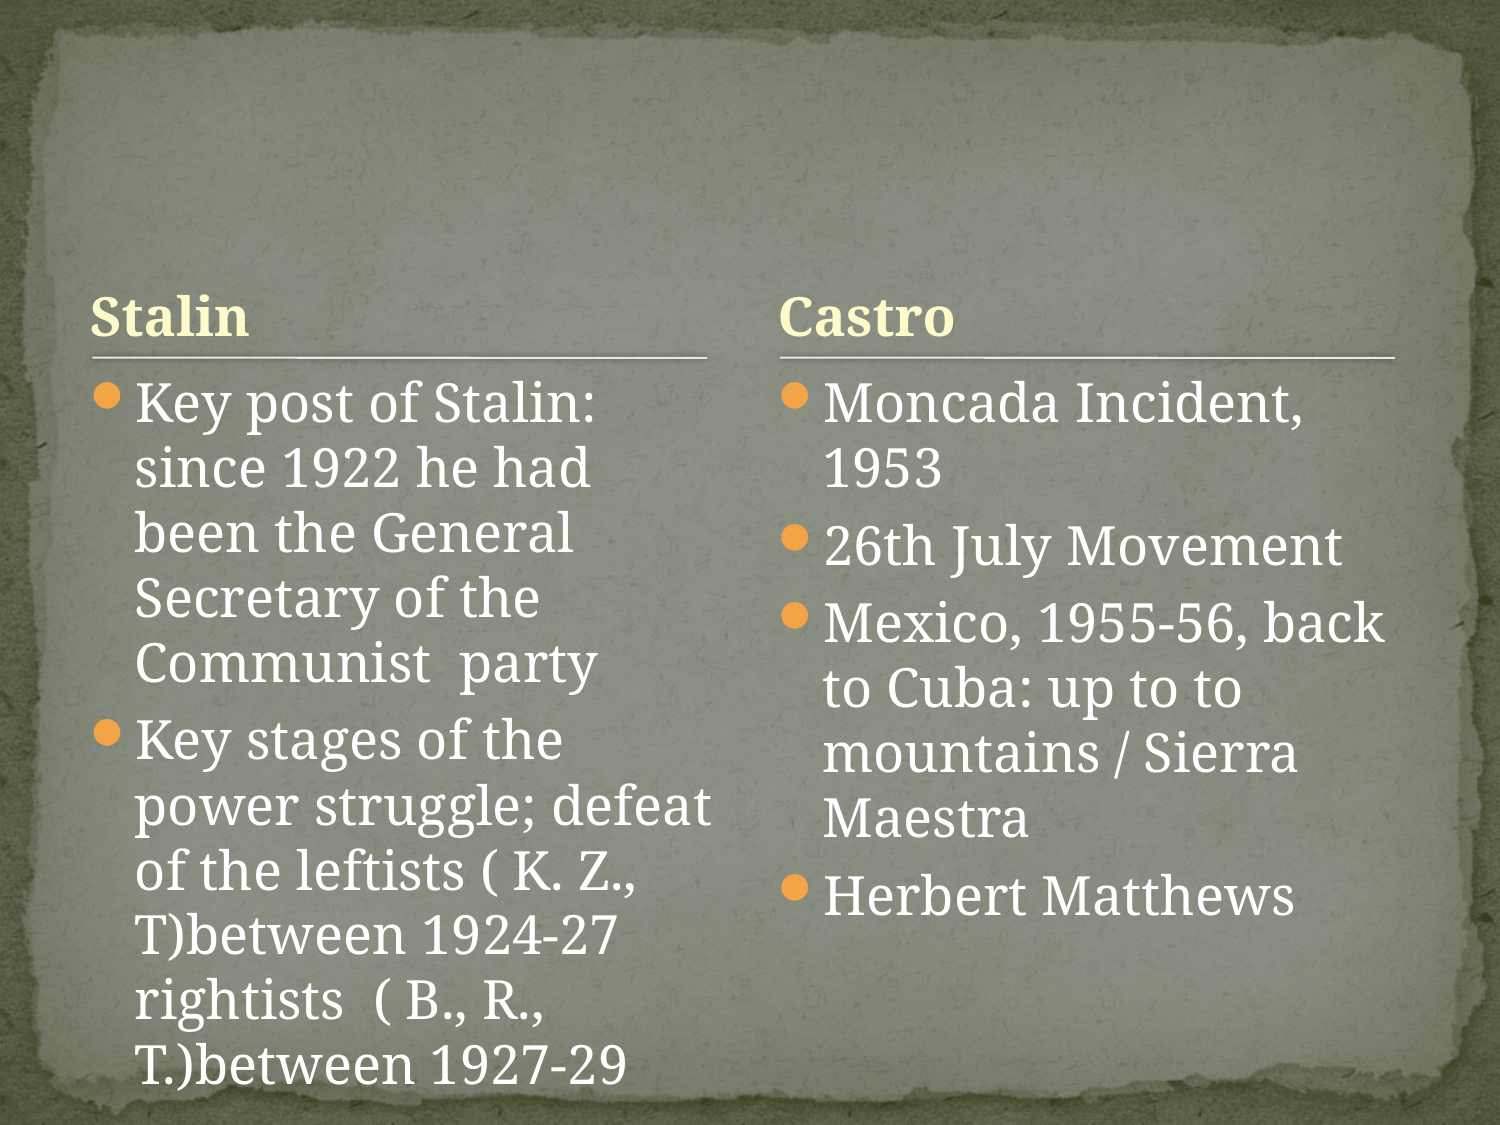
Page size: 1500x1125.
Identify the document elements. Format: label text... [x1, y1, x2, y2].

list Castro [760, 228, 1427, 357]
list Moncada Incident, 1953 26th July Movement Mexico, 1955-56, back to Cuba: up to to mountains / Sierra Maestra Herbert Matthews [762, 361, 1426, 1004]
list Stalin [73, 228, 740, 357]
list Key post of Stalin: since 1922 he had been the General Secretary of the Communist party Key stages of the power struggle; defeat of the leftists ( K. Z., T)between 1924-27 rightists ( B., R., T.)between 1927-29 [75, 361, 738, 1004]
